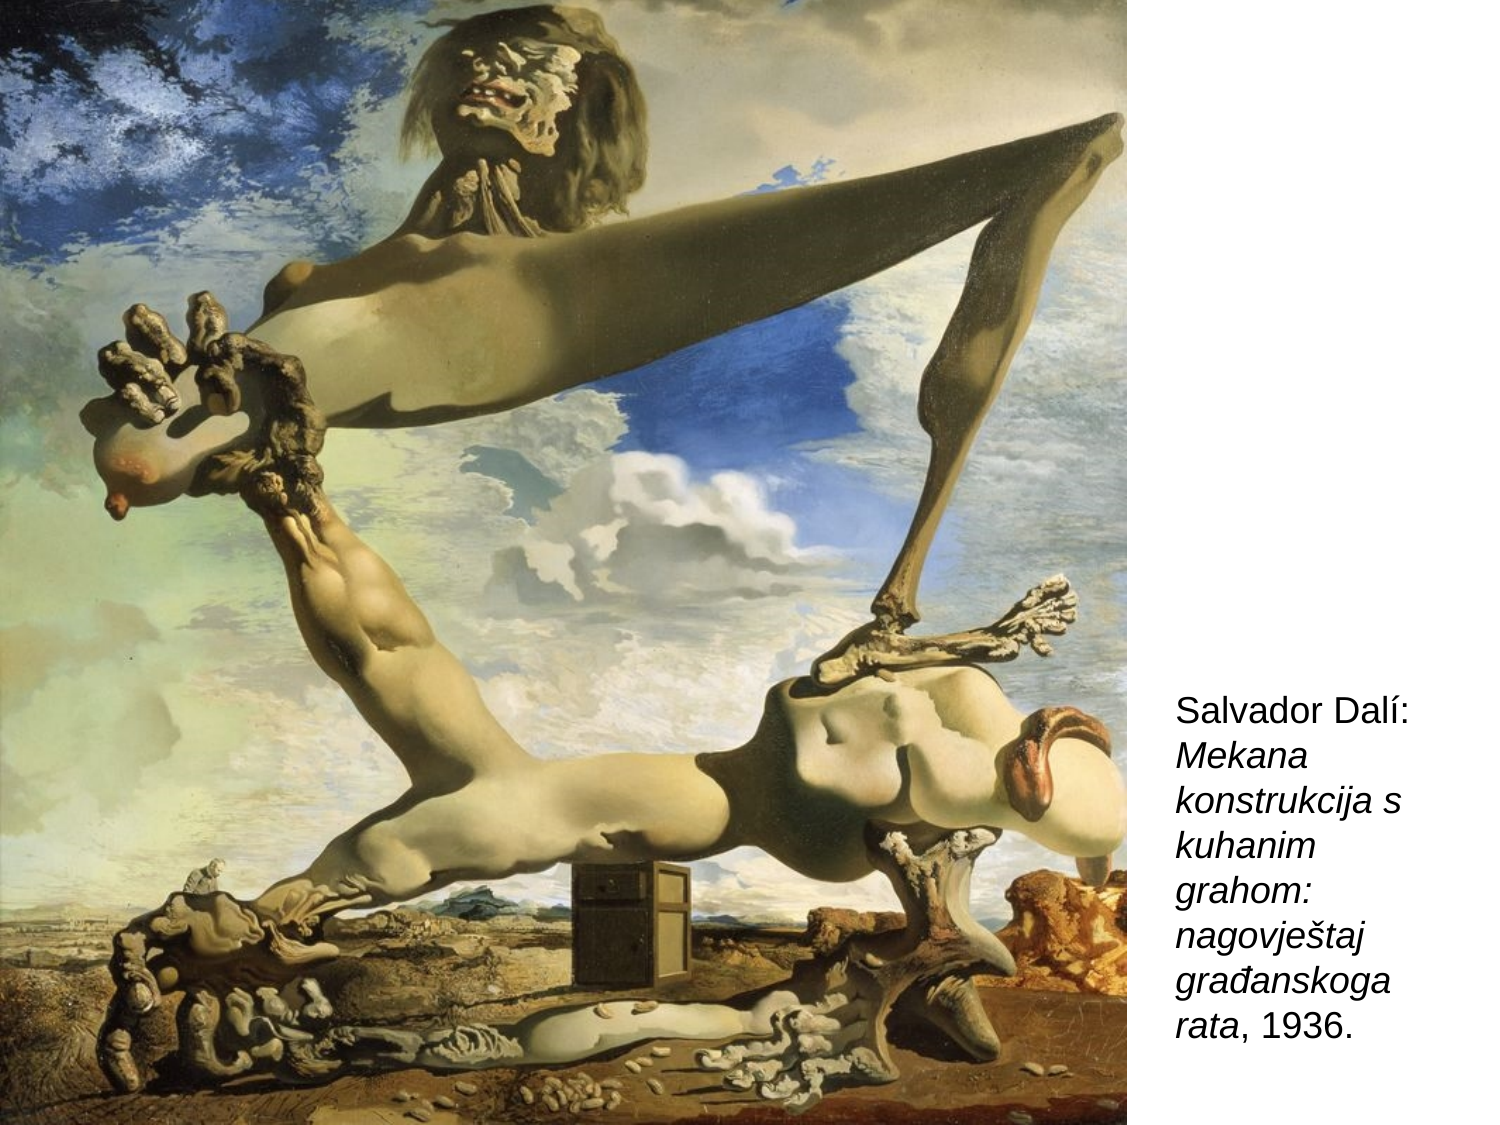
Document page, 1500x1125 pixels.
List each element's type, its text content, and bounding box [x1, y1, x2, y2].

text_box Salvador Dalí: Mekana konstrukcija s kuhanim grahom: nagovještaj građanskoga rata, 1936. [1160, 679, 1478, 1120]
picture [0, 0, 1127, 1125]
